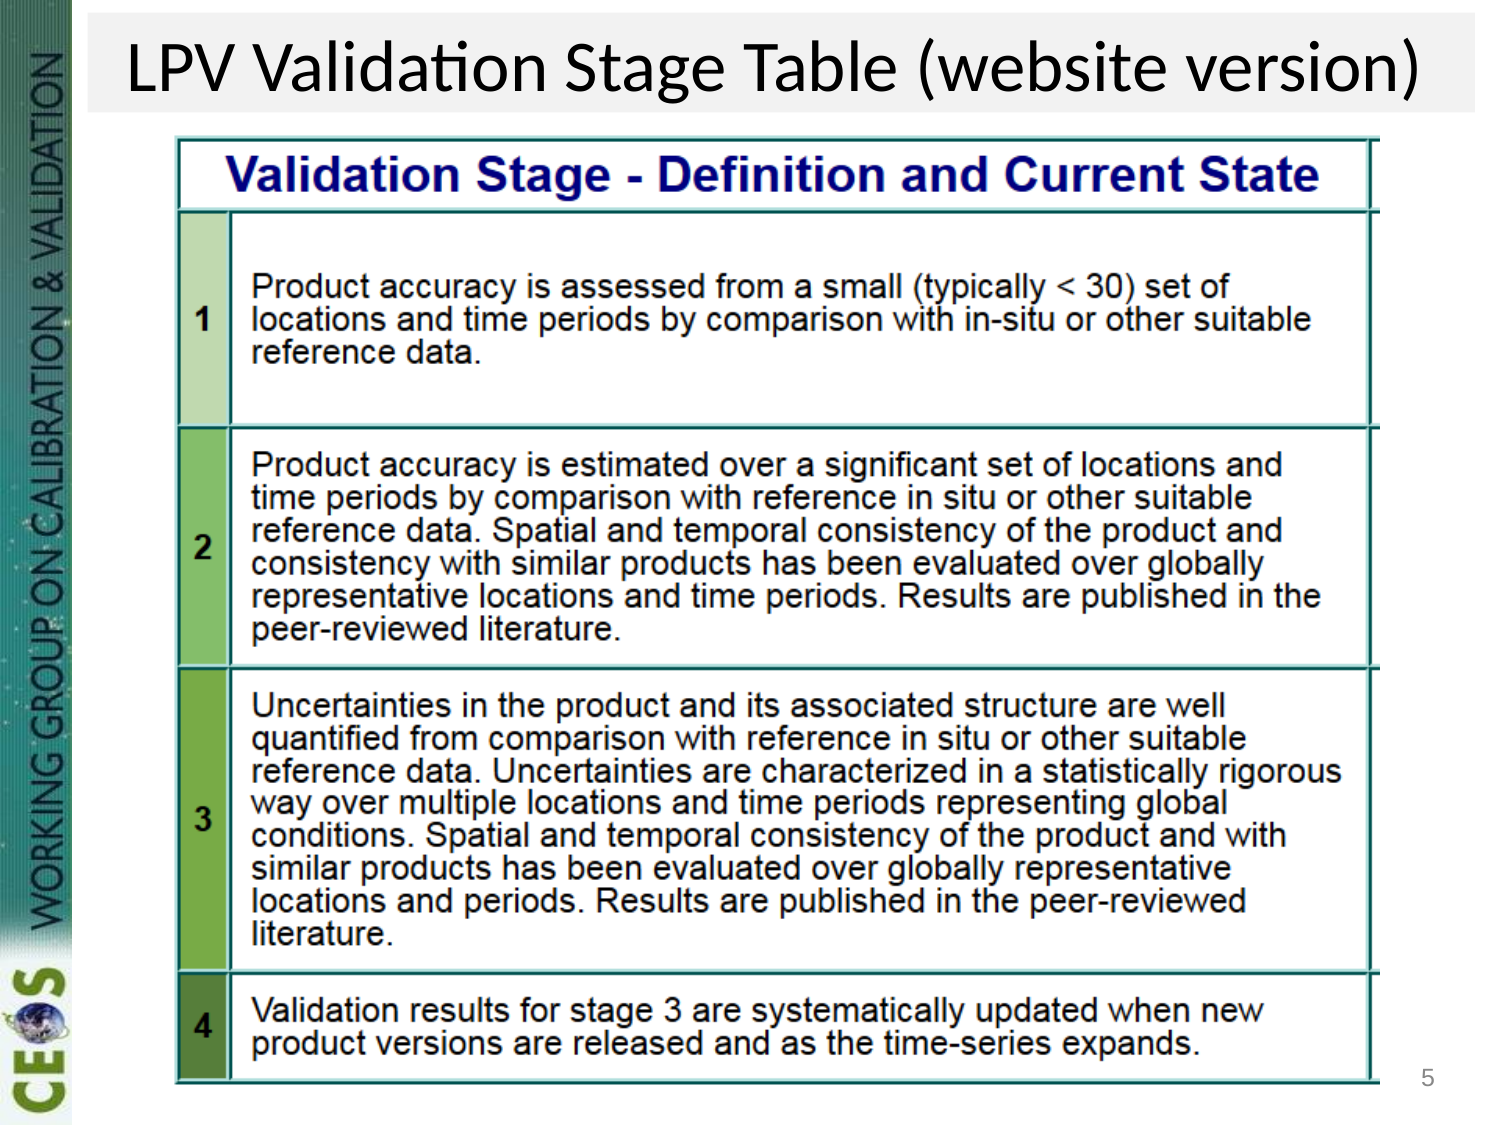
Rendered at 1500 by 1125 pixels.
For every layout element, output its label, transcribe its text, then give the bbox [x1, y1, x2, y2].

slide_number ‹#› [1100, 1046, 1450, 1107]
title LPV Validation Stage Table (website version) [99, 12, 1450, 113]
picture [170, 131, 1380, 1091]
picture [0, 0, 72, 1125]
